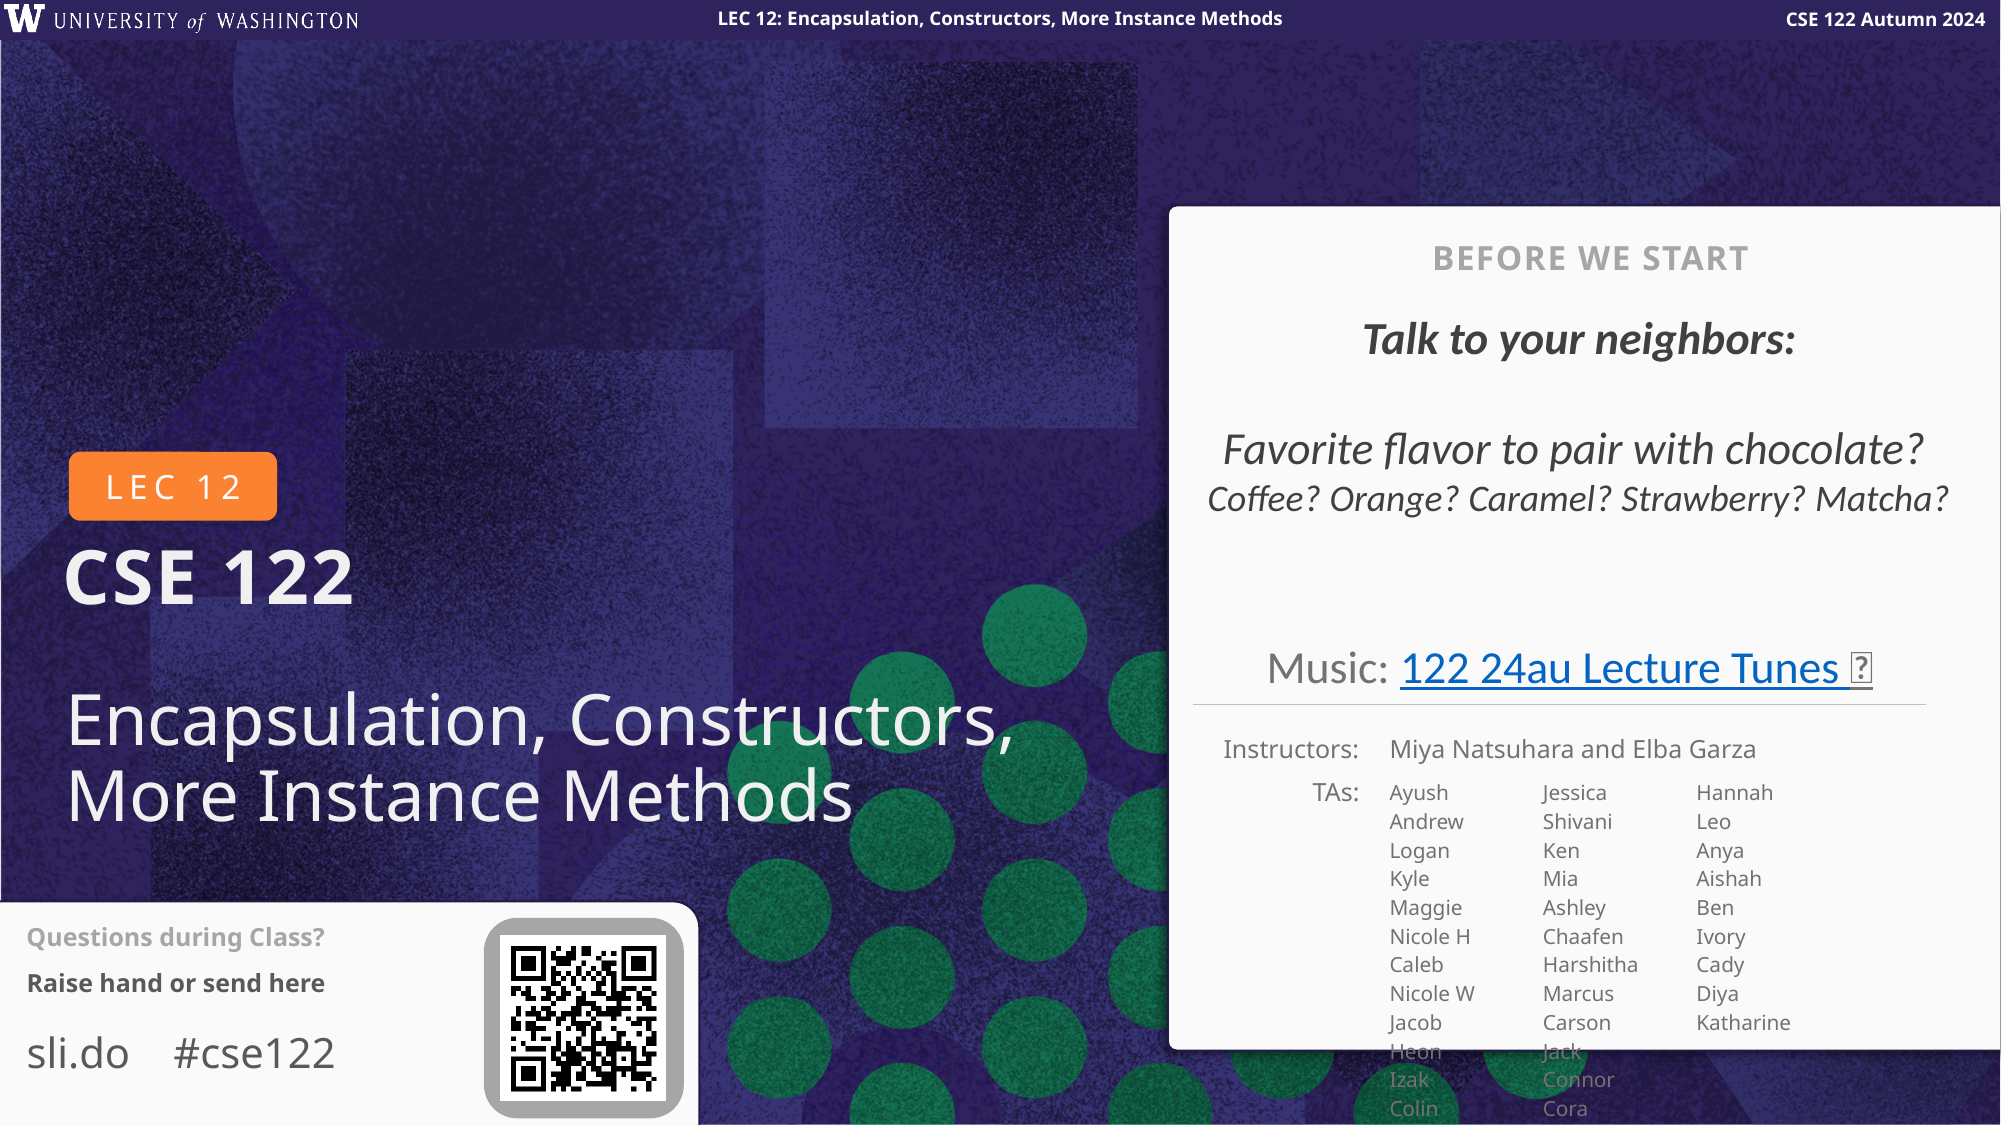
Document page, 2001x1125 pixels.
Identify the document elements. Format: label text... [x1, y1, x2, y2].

text_box Talk to your neighbors: Favorite flavor to pair with chocolate? Coffee? Orange? Caramel? Strawberry? Matcha? [1189, 301, 1970, 527]
text_box BEFORE WE START [1210, 230, 1971, 285]
picture [1419, 1052, 1426, 1058]
picture [701, 998, 2001, 1125]
title Encapsulation, Constructors, More Instance Methods [50, 676, 1169, 998]
picture [4, 4, 358, 33]
picture [0, 40, 2001, 900]
picture [500, 998, 666, 1101]
